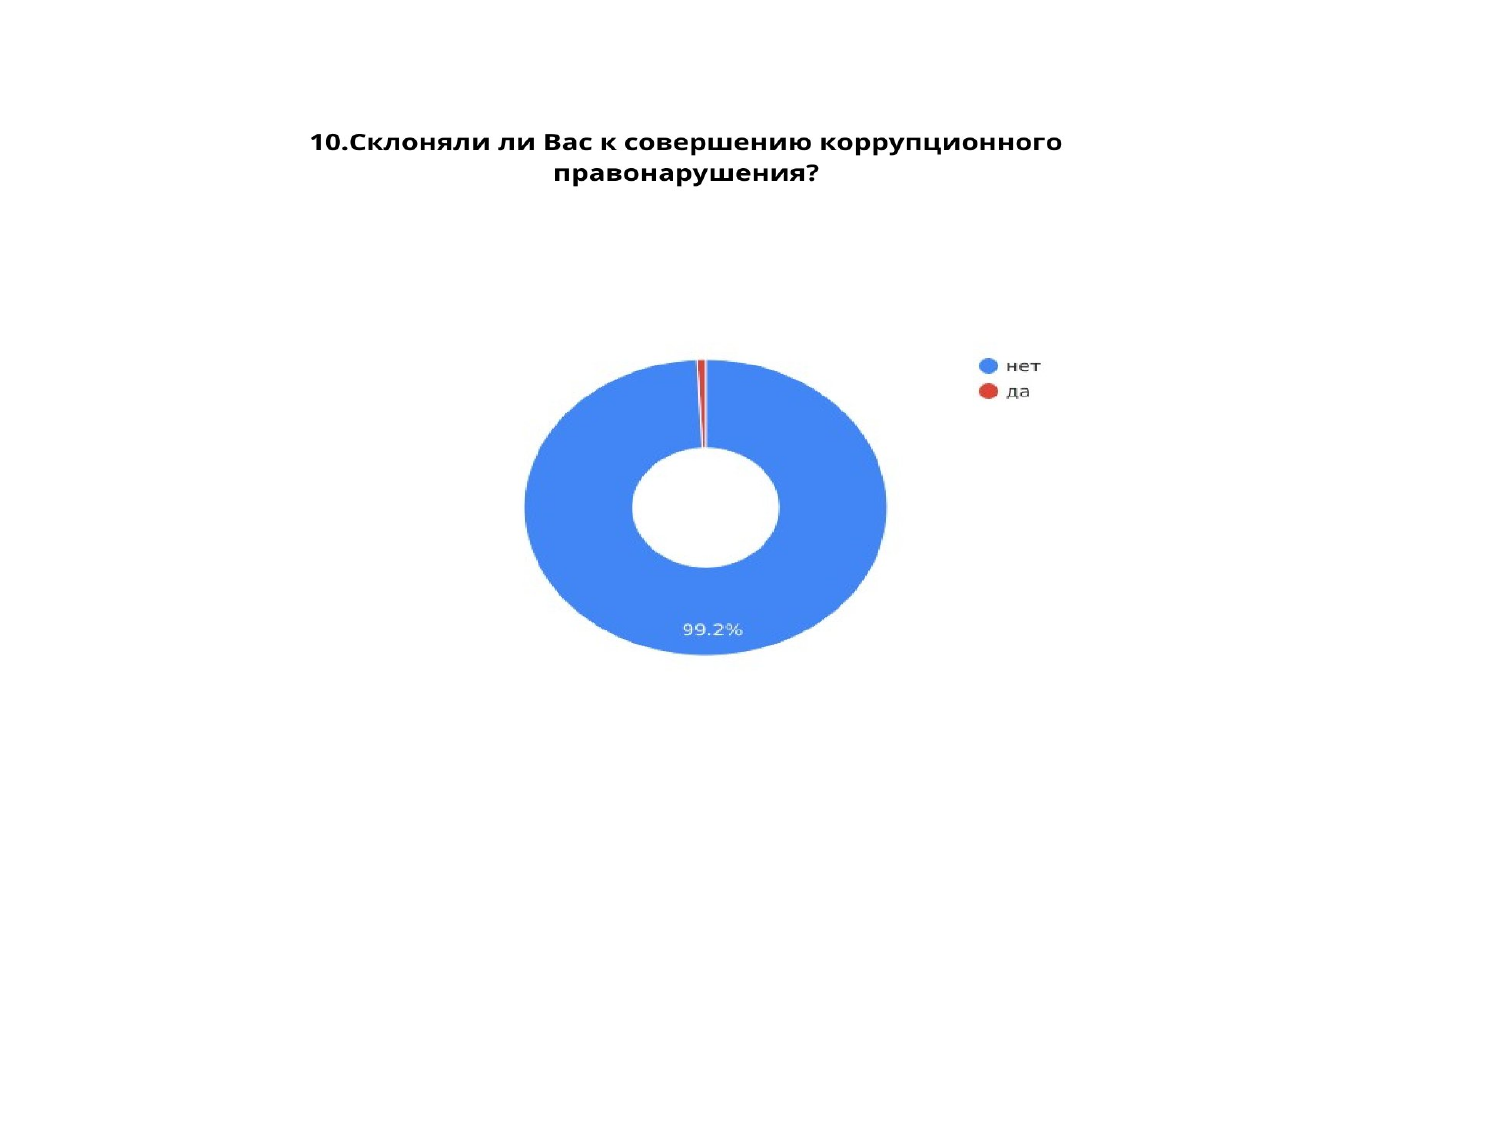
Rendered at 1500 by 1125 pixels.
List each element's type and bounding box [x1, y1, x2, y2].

picture [222, 34, 1137, 1091]
